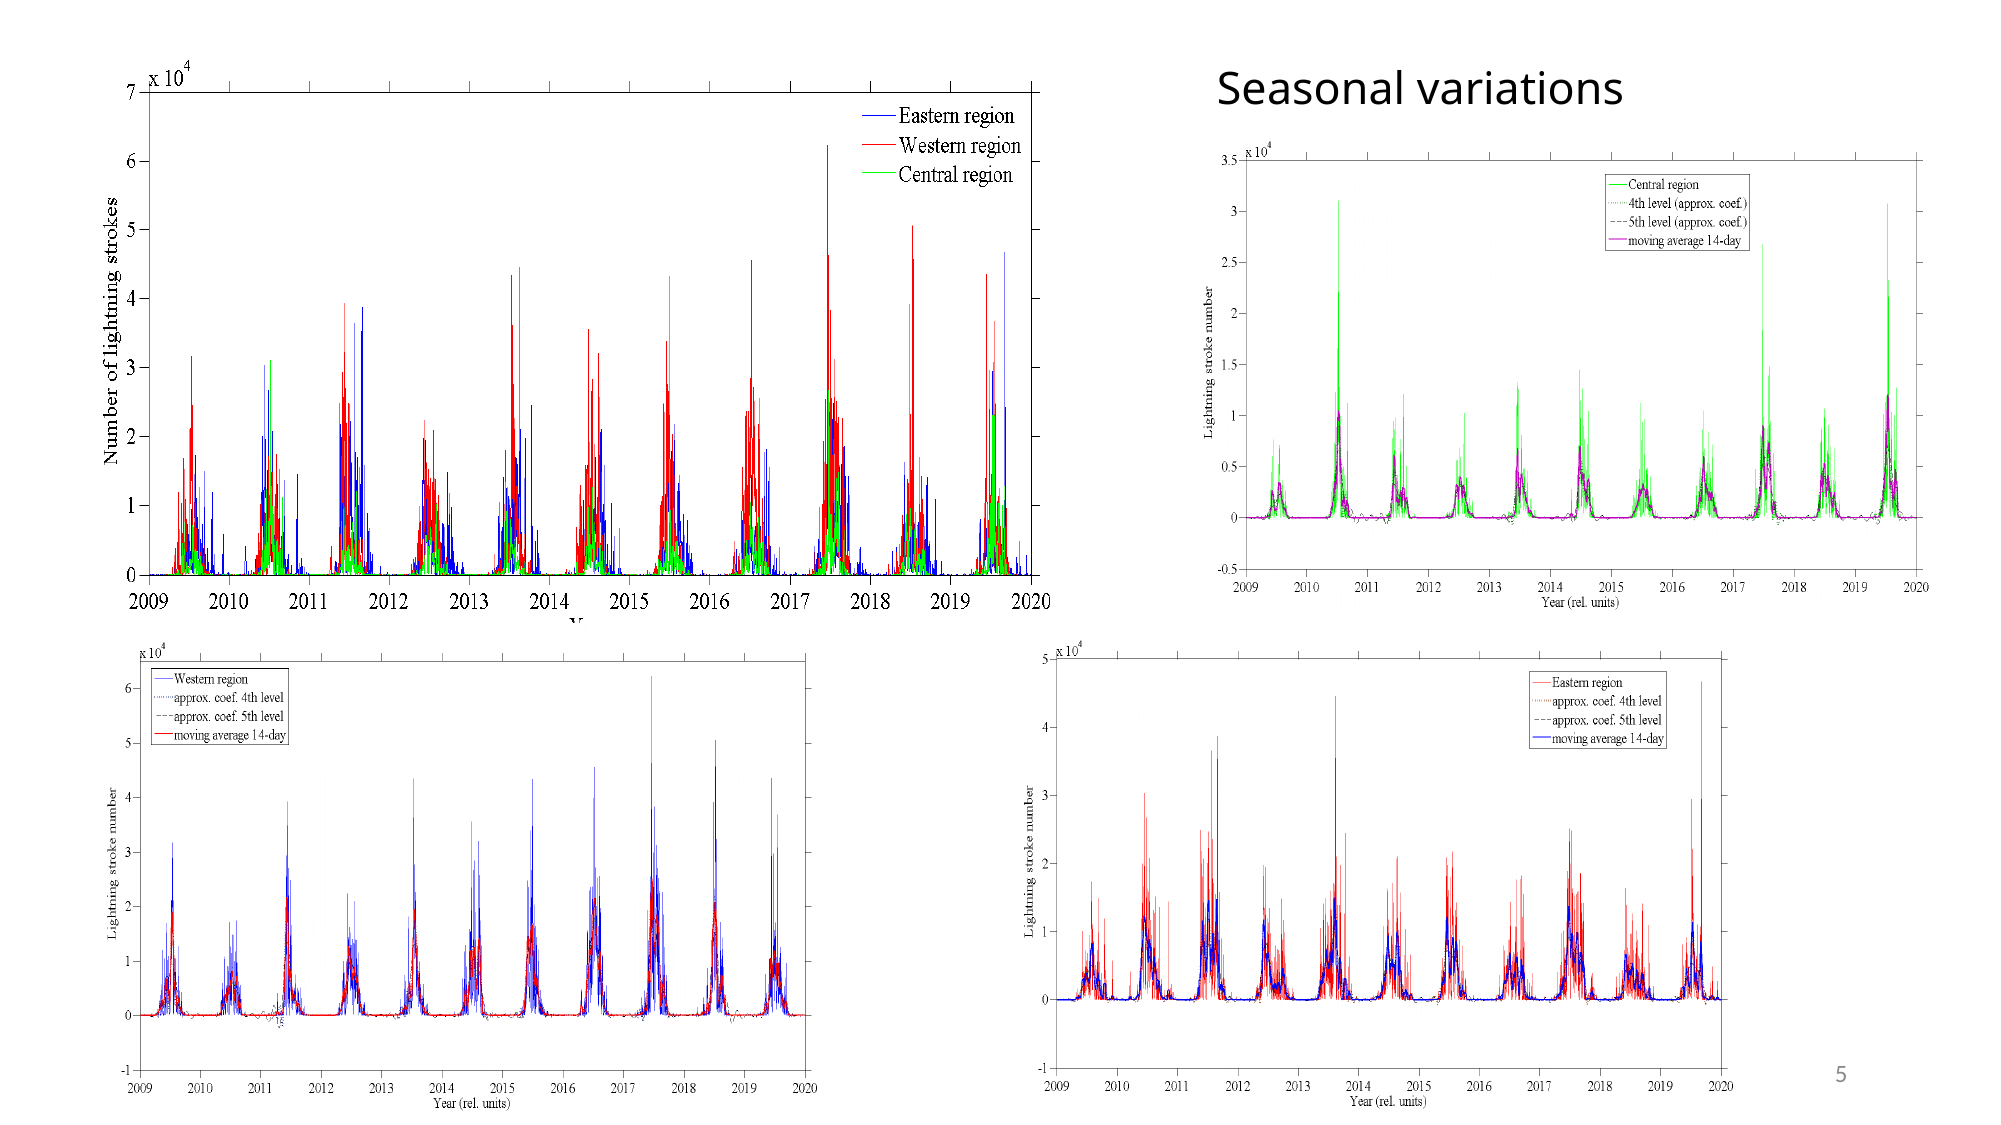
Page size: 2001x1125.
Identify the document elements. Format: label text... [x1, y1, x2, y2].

slide_number 5 [1802, 1042, 1863, 1103]
picture [0, 47, 2000, 1125]
title Seasonal variations [1201, 58, 1952, 122]
